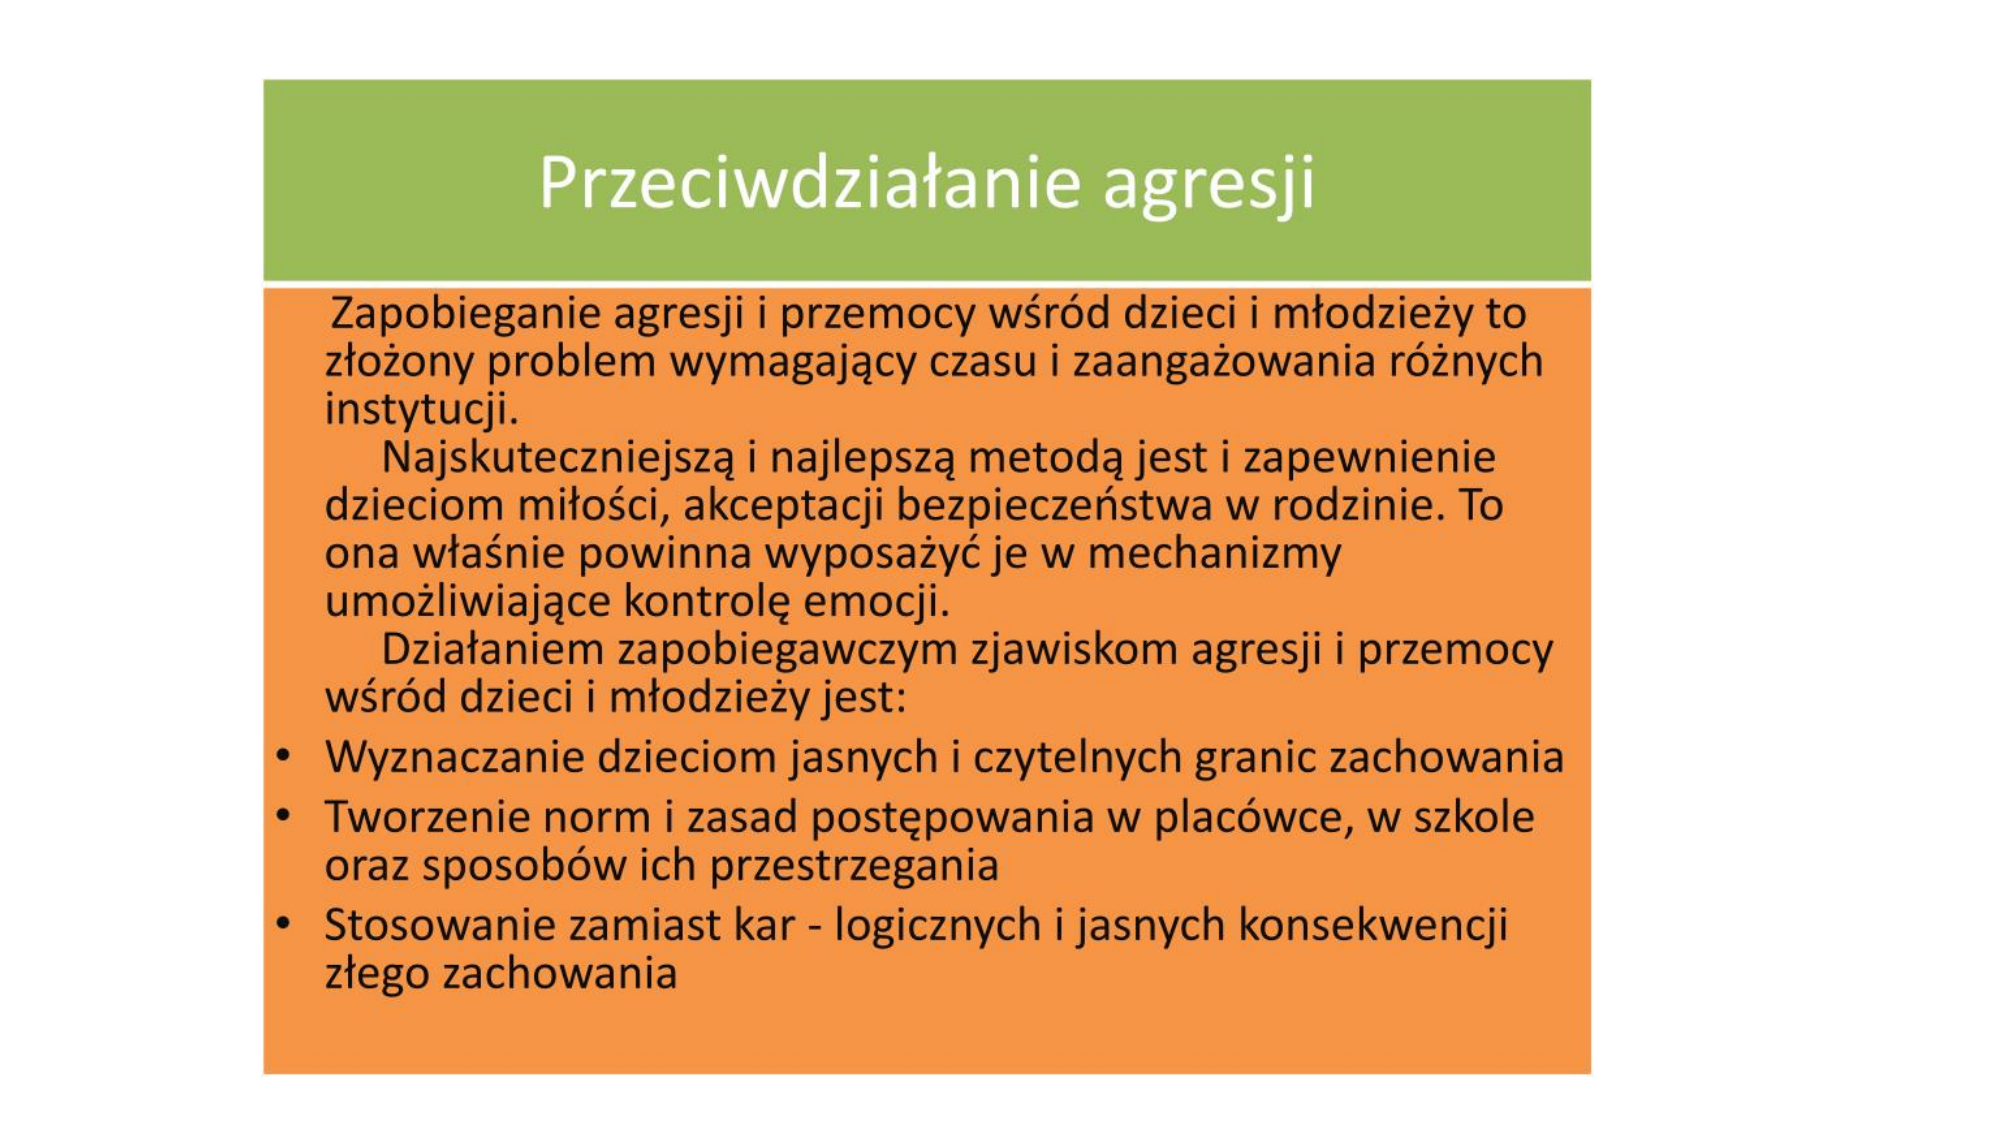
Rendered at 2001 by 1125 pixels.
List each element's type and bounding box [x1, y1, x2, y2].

picture [260, 77, 1594, 1077]
